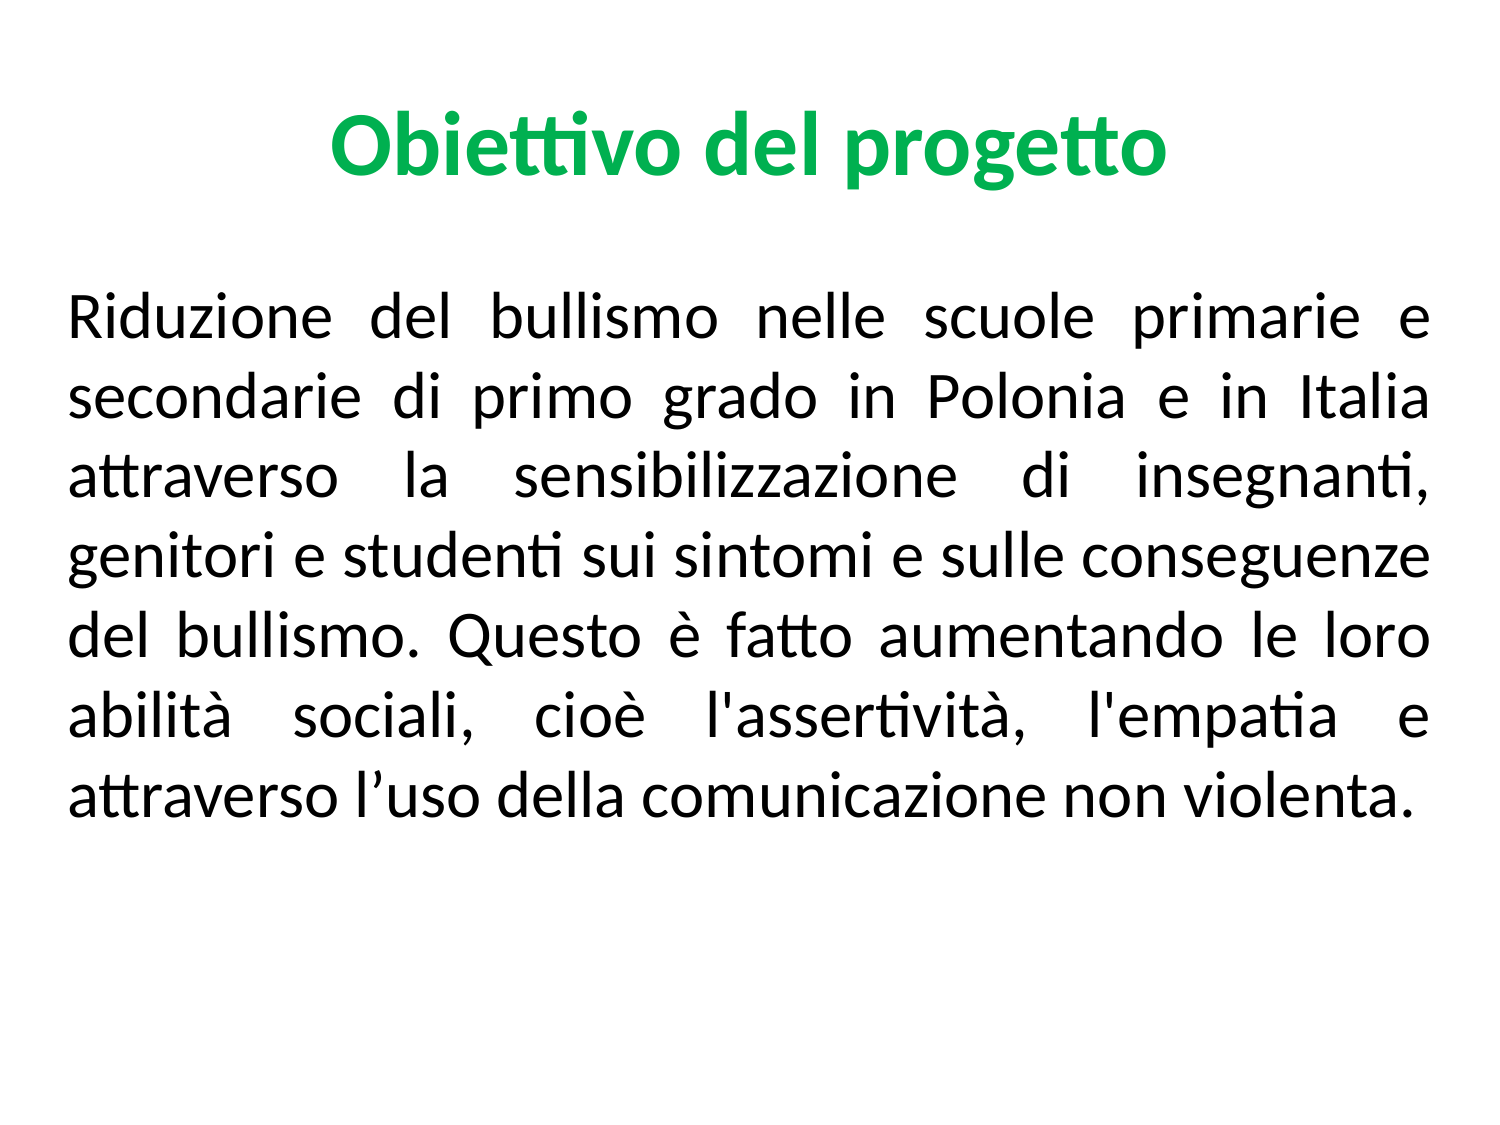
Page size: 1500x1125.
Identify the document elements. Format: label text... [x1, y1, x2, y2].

list Riduzione del bullismo nelle scuole primarie e secondarie di primo grado in Polonia e in Italia attraverso la sensibilizzazione di insegnanti, genitori e studenti sui sintomi e sulle conseguenze del bullismo. Questo è fatto aumentando le loro abilità sociali, cioè l'assertività, l'empatia e attraverso l’uso della comunicazione non violenta. [52, 263, 1448, 1059]
title Obiettivo del progetto [75, 45, 1425, 233]
